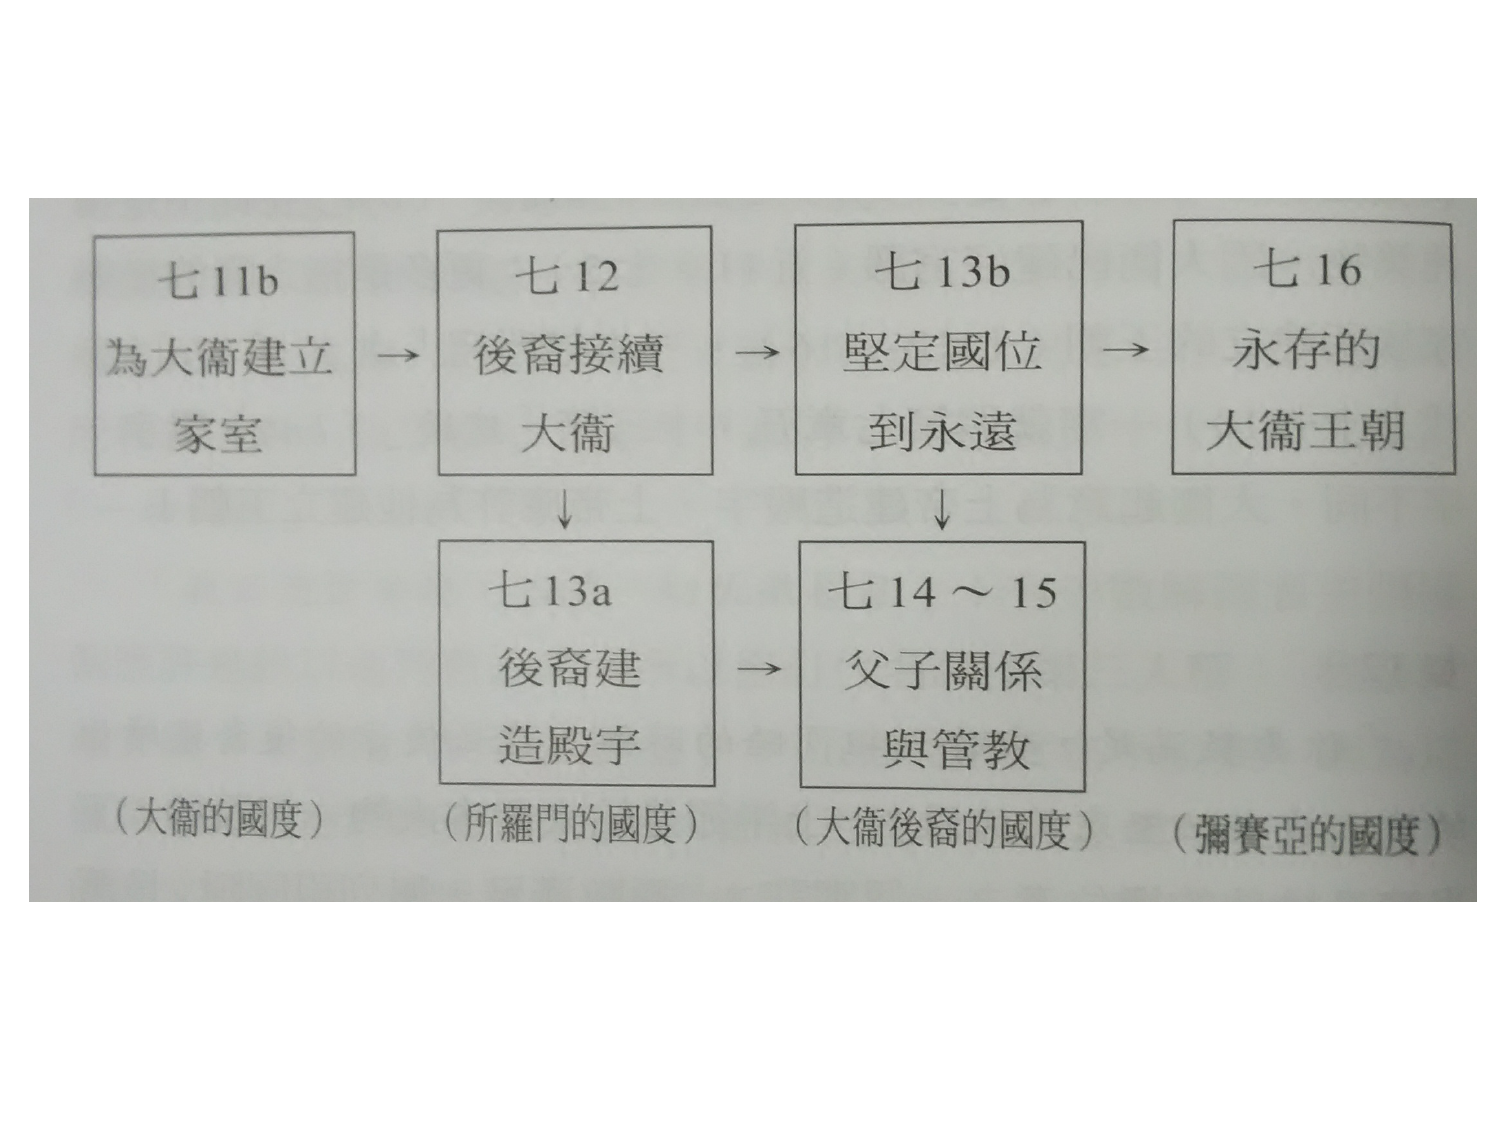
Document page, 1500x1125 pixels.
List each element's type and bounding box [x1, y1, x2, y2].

picture [29, 198, 1477, 902]
